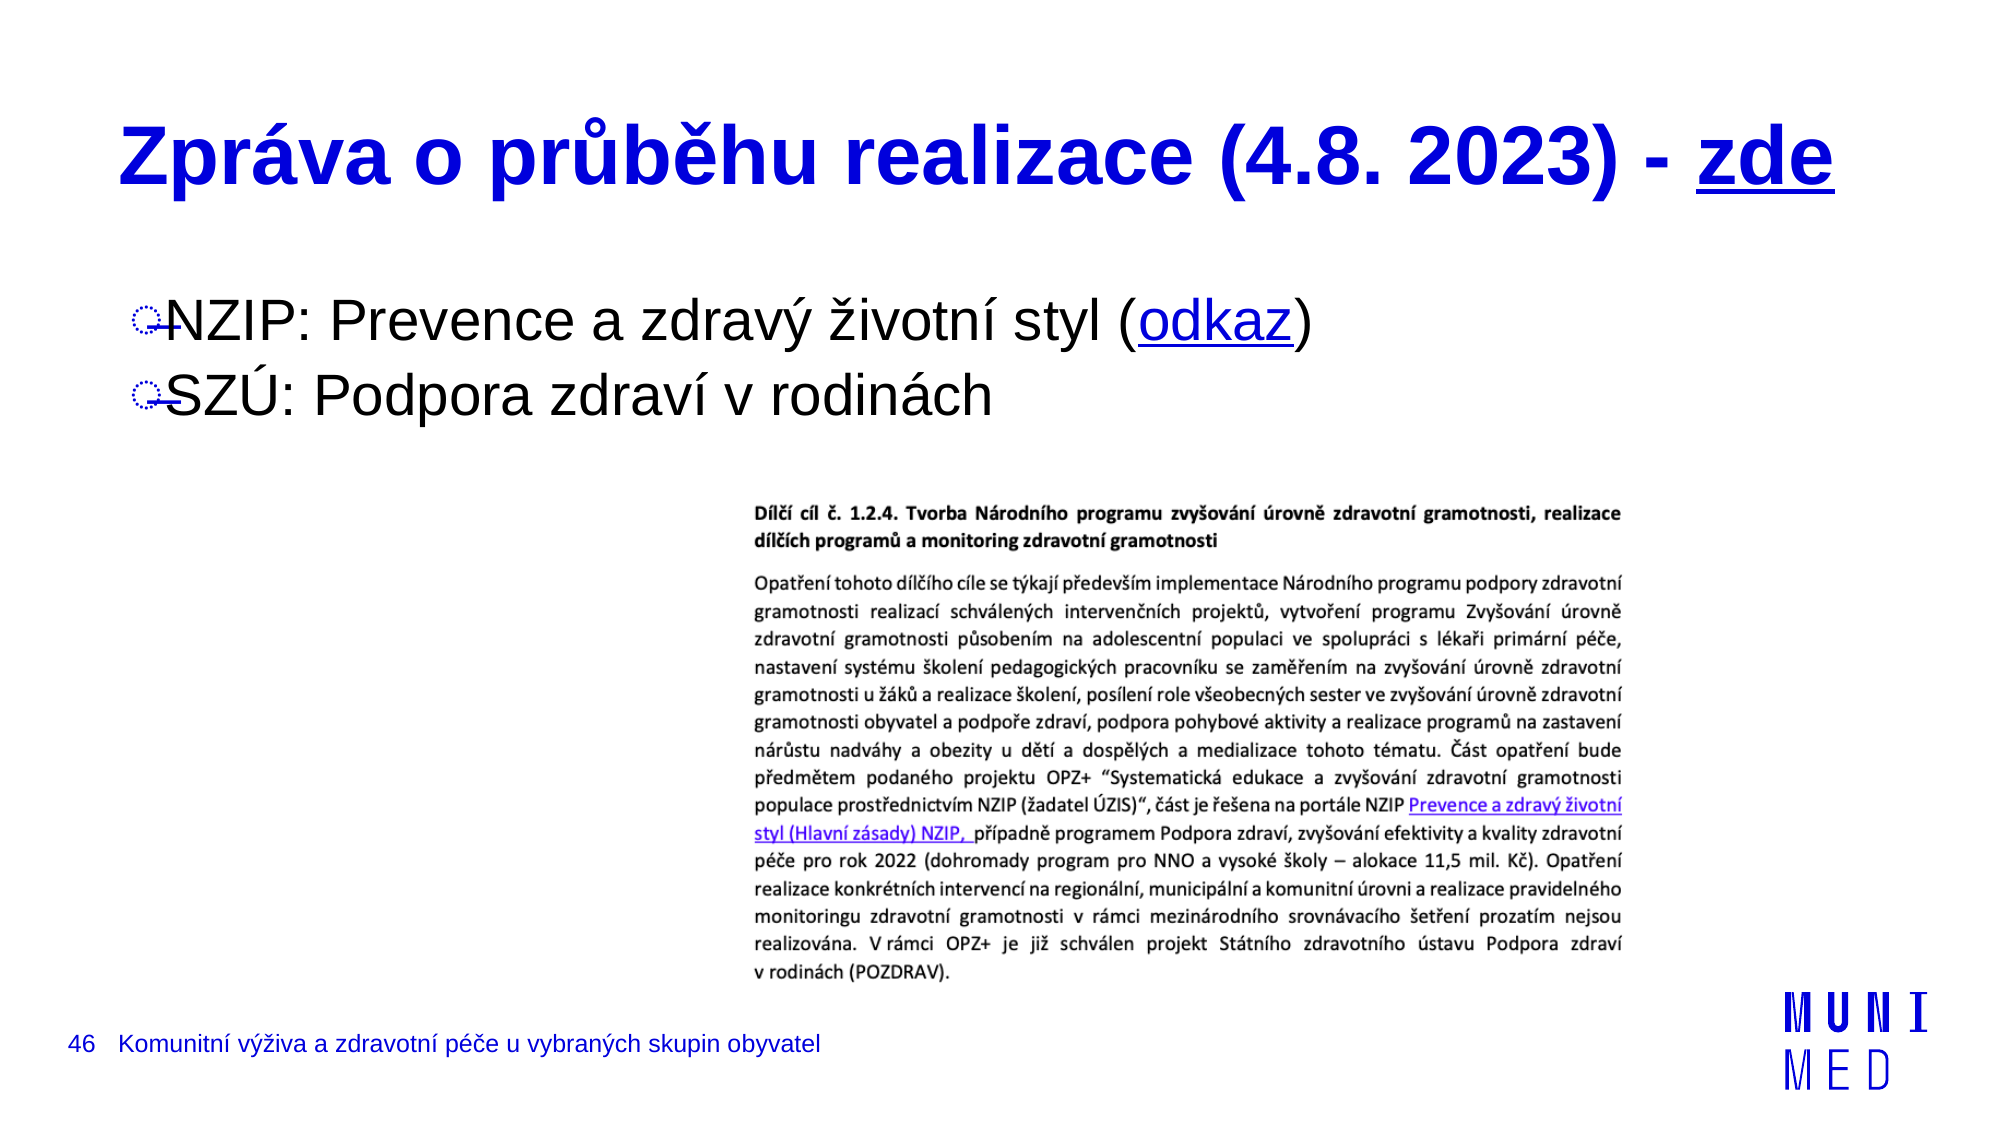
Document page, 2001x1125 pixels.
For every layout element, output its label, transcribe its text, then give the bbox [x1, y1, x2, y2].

footer Komunitní výživa a zdravotní péče u vybraných skupin obyvatel [118, 1021, 1418, 1063]
picture [733, 485, 1669, 1008]
slide_number 46 [67, 1021, 110, 1063]
list NZIP: Prevence a zdravý životní styl (odkaz) SZÚ: Podpora zdraví v rodinách [118, 277, 1883, 957]
title Zpráva o průběhu realizace (4.8. 2023) - zde [118, 118, 1883, 193]
